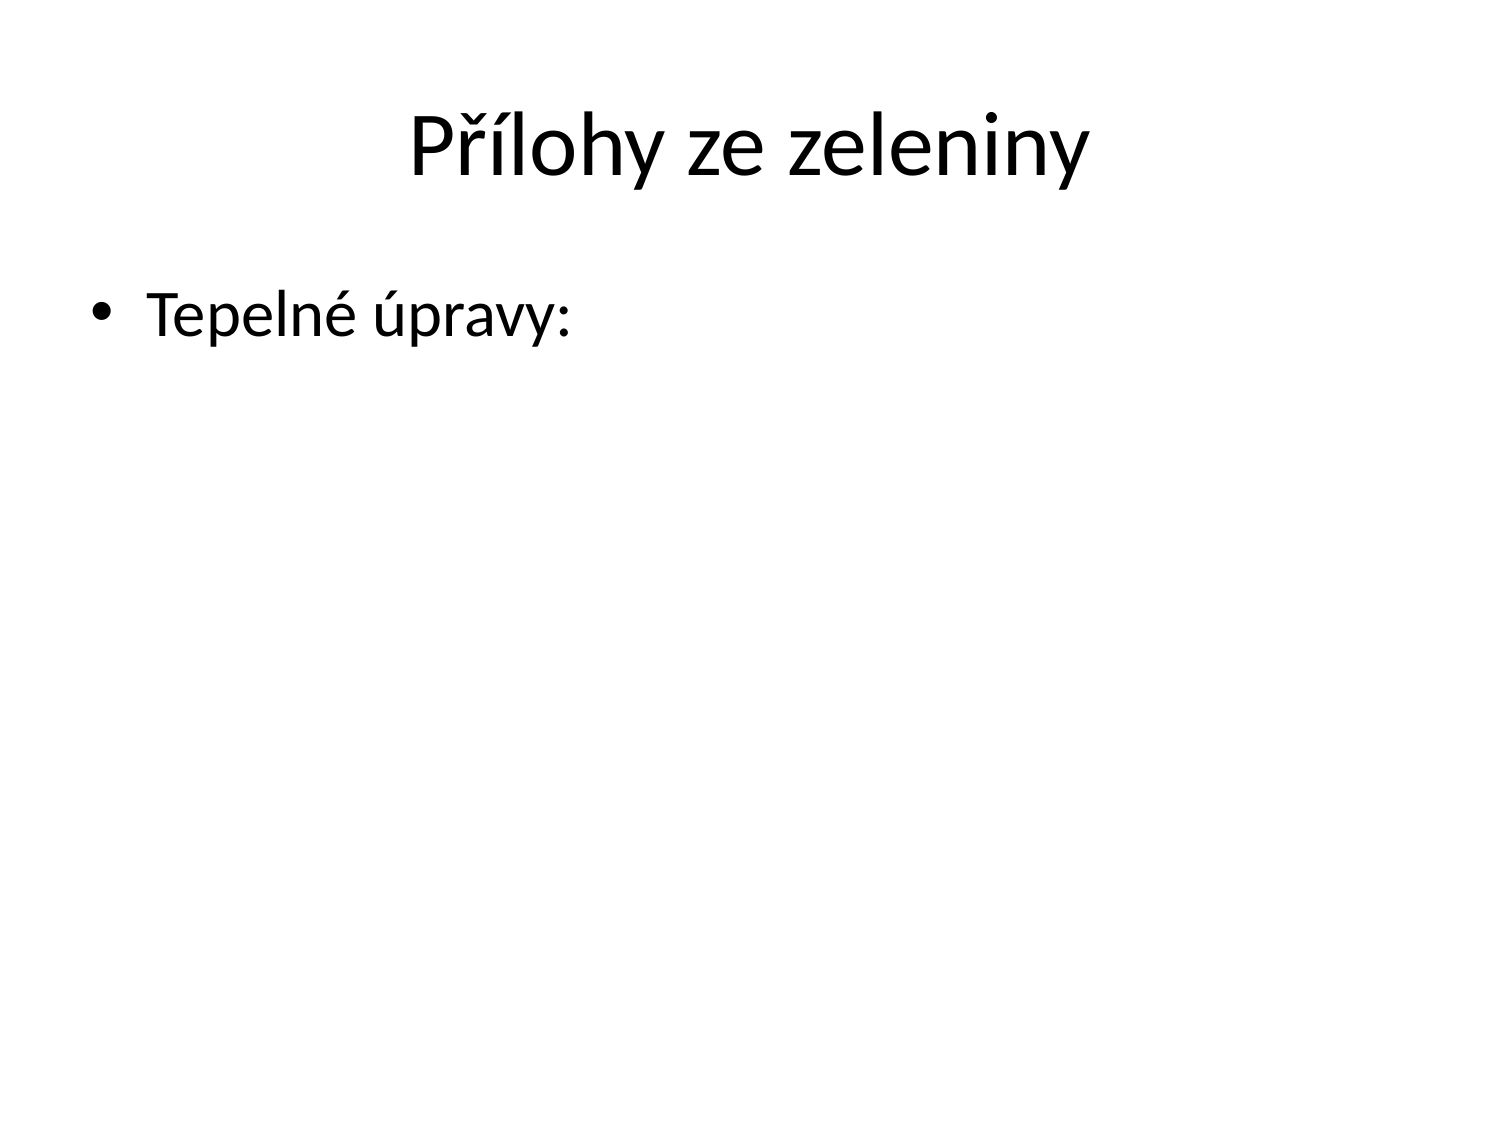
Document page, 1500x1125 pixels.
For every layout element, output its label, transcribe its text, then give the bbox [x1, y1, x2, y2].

title Přílohy ze zeleniny [75, 45, 1425, 233]
list Tepelné úpravy: [75, 262, 1425, 1005]
